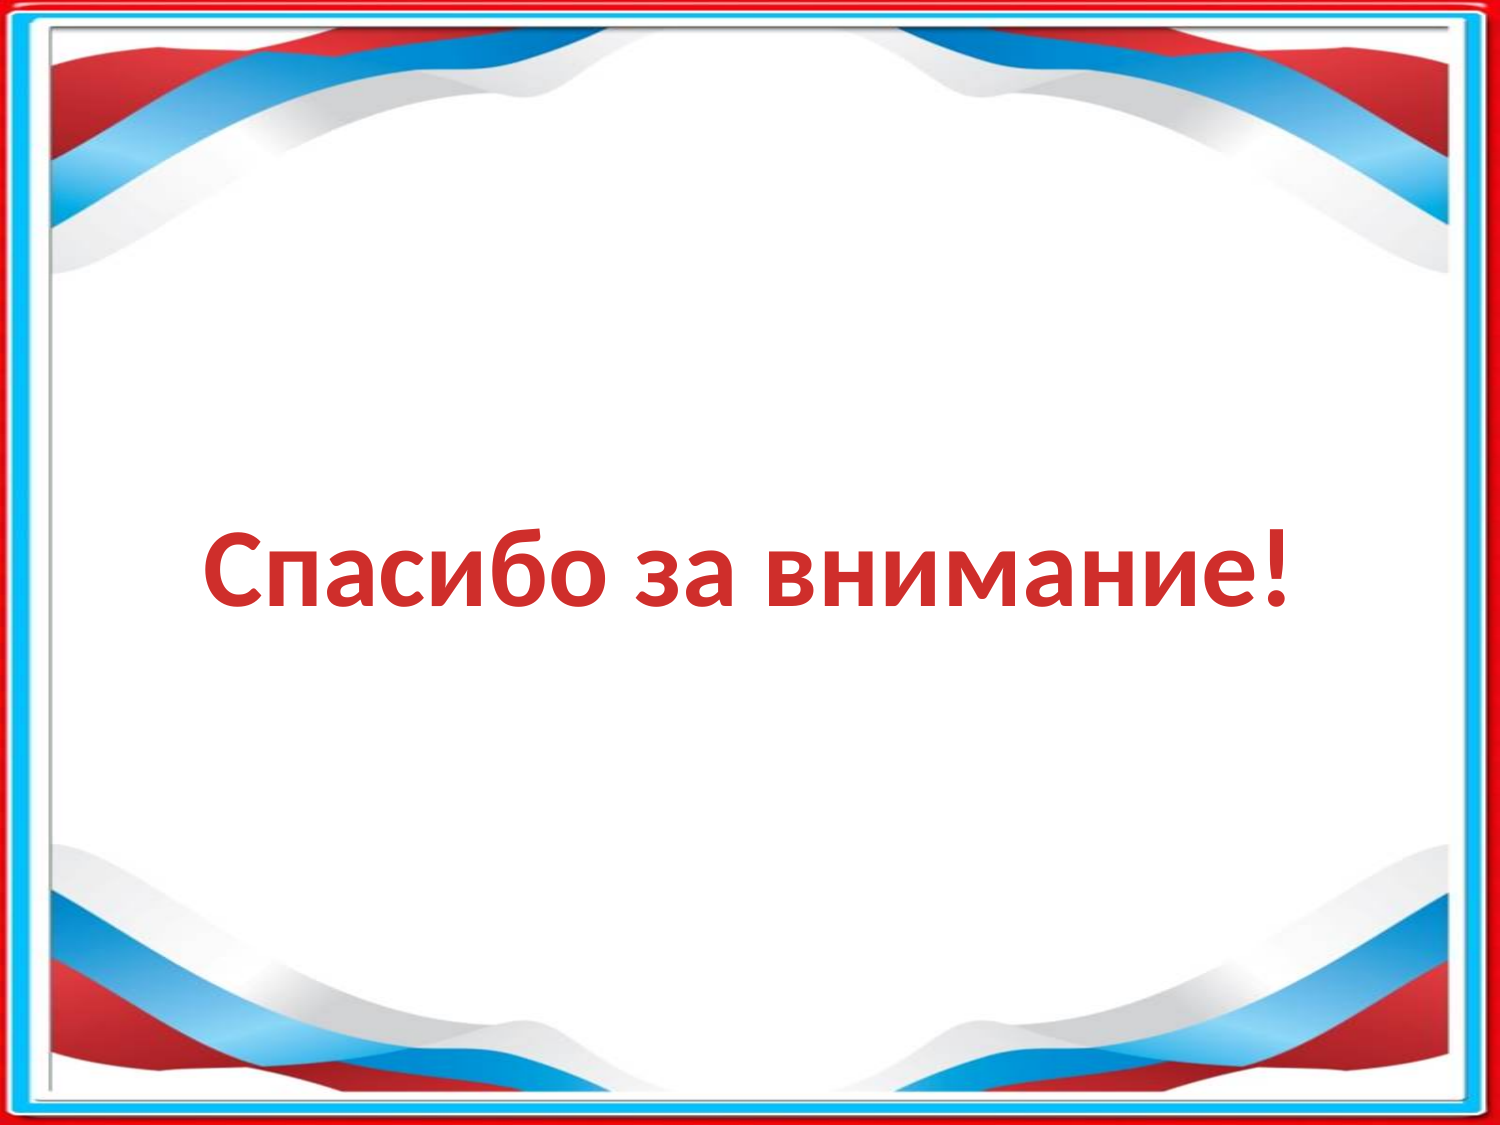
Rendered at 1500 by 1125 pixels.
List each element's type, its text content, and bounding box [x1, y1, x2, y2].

picture [0, 0, 1500, 1125]
text_box Спасибо за внимание! [188, 486, 1312, 637]
